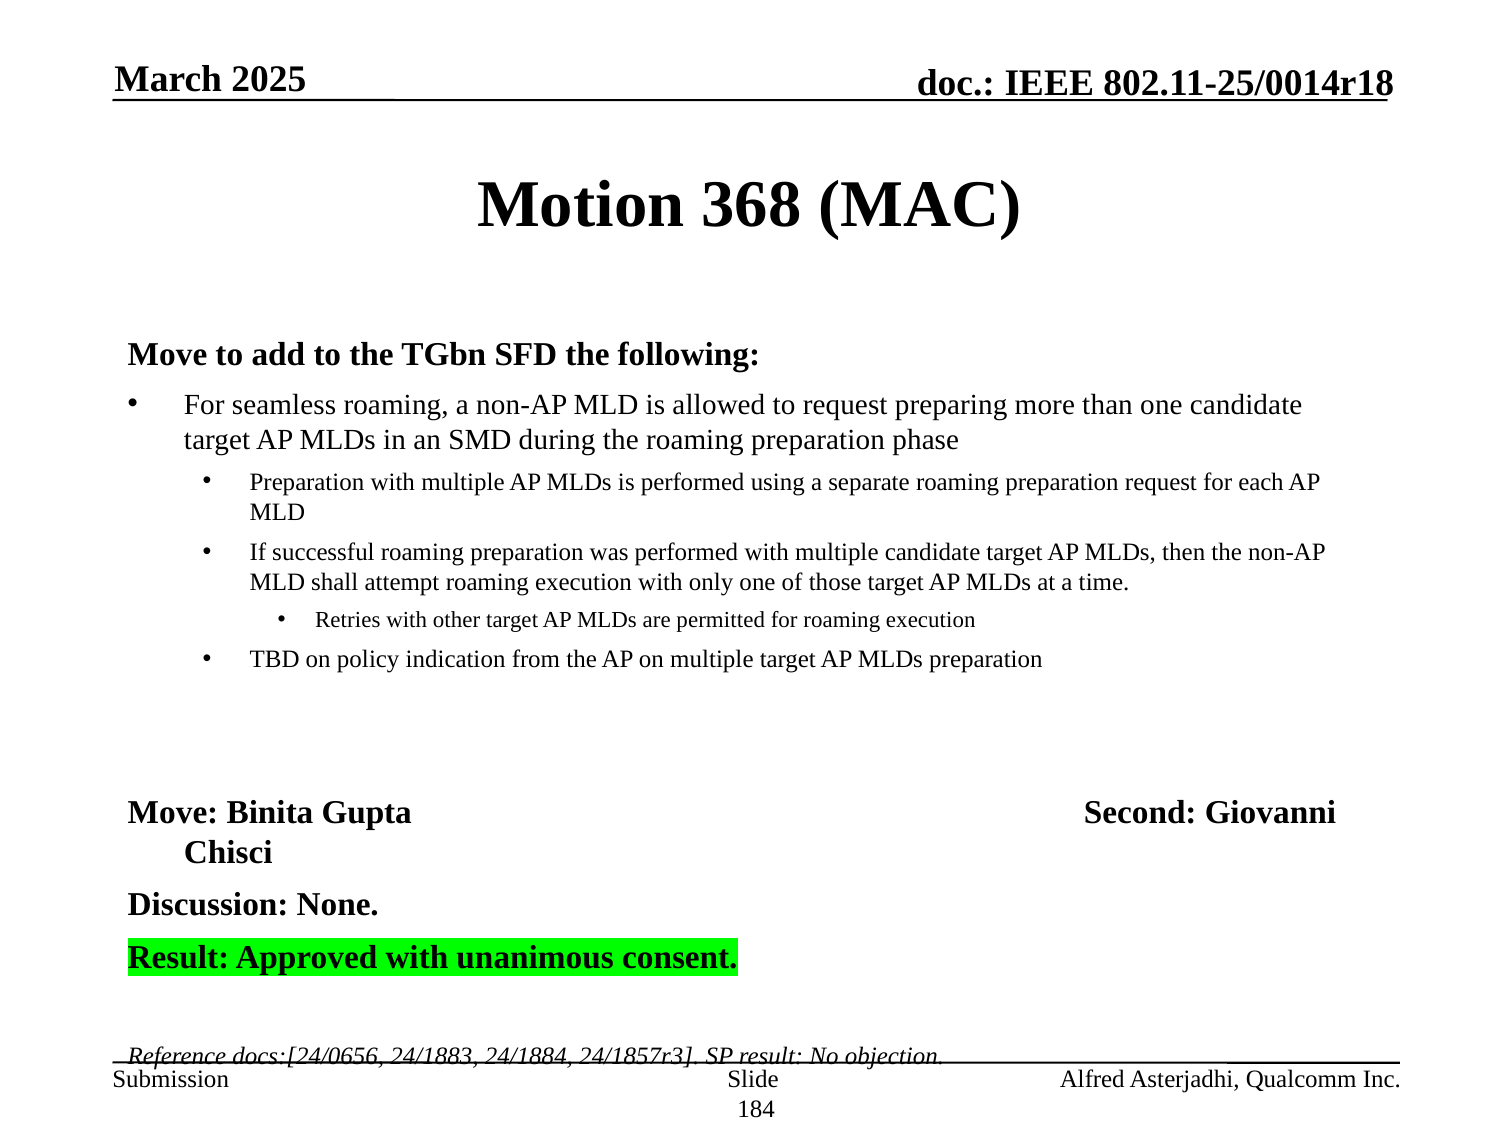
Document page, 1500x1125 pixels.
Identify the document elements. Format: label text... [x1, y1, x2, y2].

title Motion 368 (MAC) [112, 112, 1388, 288]
footer Alfred Asterjadhi, Qualcomm Inc. [878, 1061, 1402, 1093]
slide_number Slide 184 [712, 1061, 800, 1123]
list Move to add to the TGbn SFD the following: For seamless roaming, a non-AP MLD is allowed to request preparing more than one candidate target AP MLDs in an SMD during the roaming preparation phase Preparation with multiple AP MLDs is performed using a separate roaming preparation request for each AP MLD If successful roaming preparation was performed with multiple candidate target AP MLDs, then the non-AP MLD shall attempt roaming execution with only one of those target AP MLDs at a time. Retries with other target AP MLDs are permitted for roaming execution TBD on policy indication from the AP on multiple target AP MLDs preparation Move: Binita Gupta Second: Giovanni Chisci Discussion: None. Result: Approved with unanimous consent. Reference docs:[24/0656, 24/1883, 24/1884, 24/1857r3]. SP result: No objection. [112, 324, 1388, 1063]
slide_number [114, 54, 423, 100]
